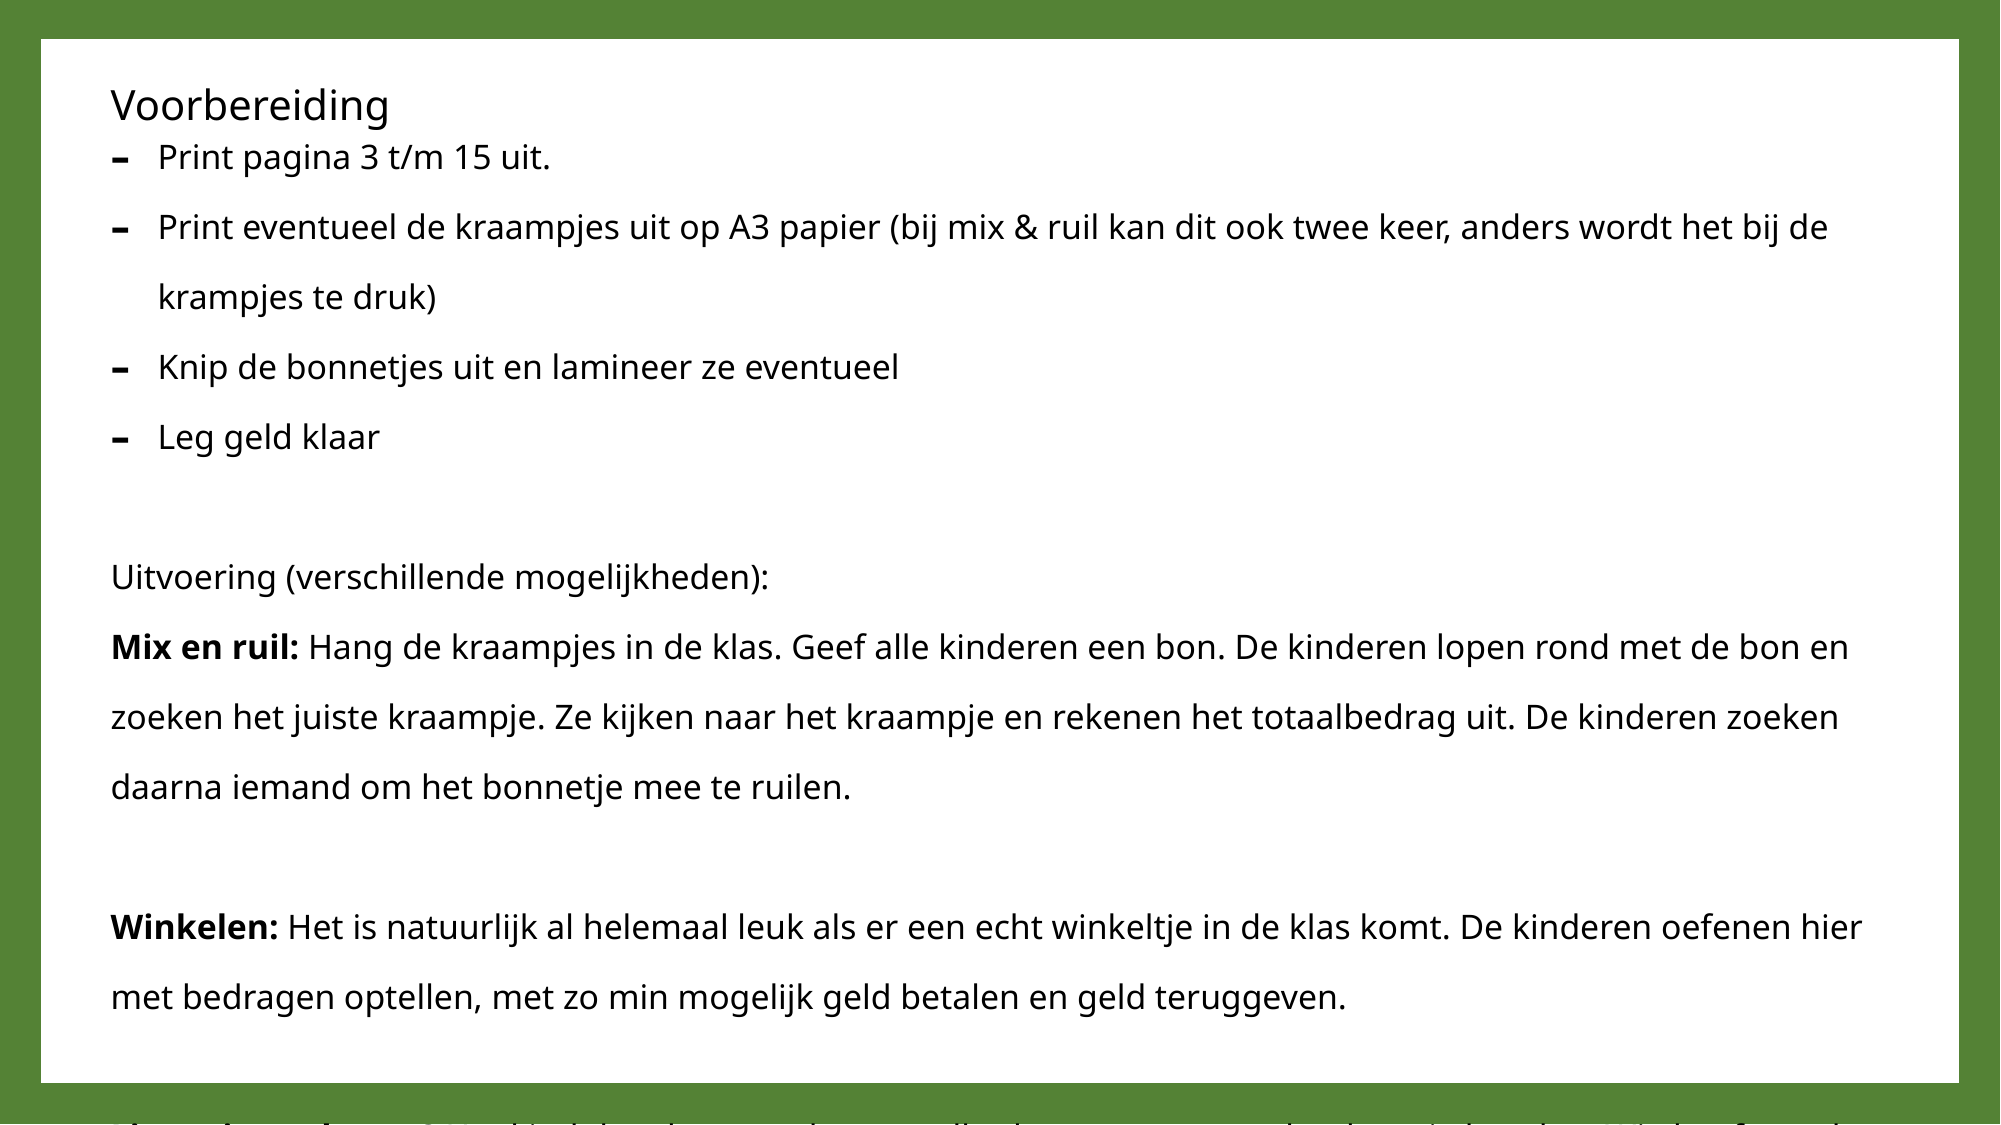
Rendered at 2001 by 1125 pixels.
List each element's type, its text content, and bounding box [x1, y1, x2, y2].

text_box [19, 17, 1981, 1105]
text_box Voorbereiding Print pagina 3 t/m 15 uit. Print eventueel de kraampjes uit op A3 papier (bij mix & ruil kan dit ook twee keer, anders wordt het bij de krampjes te druk) Knip de bonnetjes uit en lamineer ze eventueel Leg geld klaar Uitvoering (verschillende mogelijkheden): Mix en ruil: Hang de kraampjes in de klas. Geef alle kinderen een bon. De kinderen lopen rond met de bon en zoeken het juiste kraampje. Ze kijken naar het kraampje en rekenen het totaalbedrag uit. De kinderen zoeken daarna iemand om het bonnetje mee te ruilen. Winkelen: Het is natuurlijk al helemaal leuk als er een echt winkeltje in de klas komt. De kinderen oefenen hier met bedragen optellen, met zo min mogelijk geld betalen en geld teruggeven. Liever in spelvorm? Het kind dat als eerste het totaalbedrag noemt, mag het kaartje houden. Wie heeft aan het einde de meeste kaartjes? Je kunt natuurlijk zelf ook sommen bedenken bij de kraampjes en deze klassikaal met de kinderen bespreken. Laat de marktkraampjes dan op het bord zien. De kinderen schrijven het antwoord op hun wisbordje. [95, 71, 1905, 1125]
